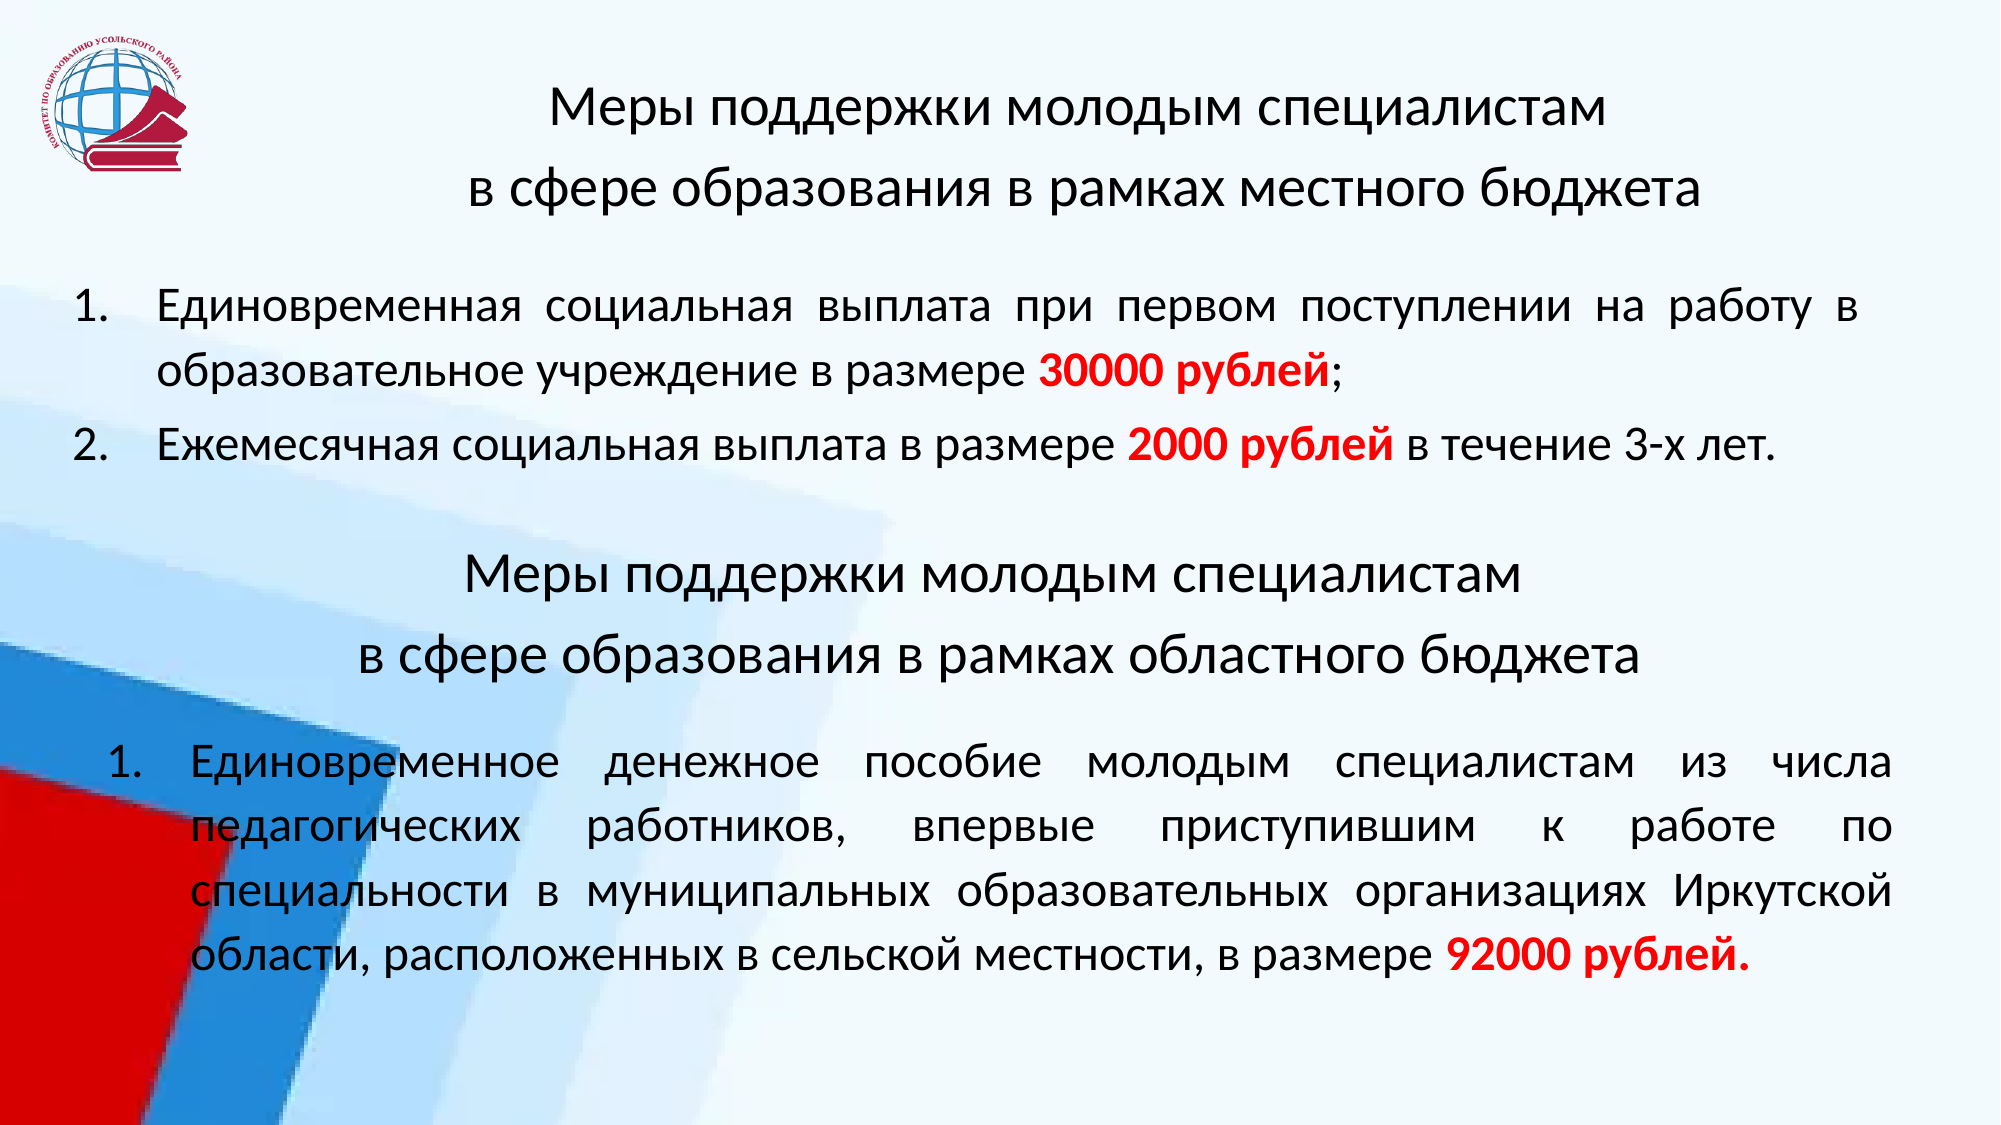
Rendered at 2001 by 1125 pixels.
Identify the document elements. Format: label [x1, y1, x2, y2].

text_box [0, 0, 2000, 1125]
picture [25, 19, 204, 189]
